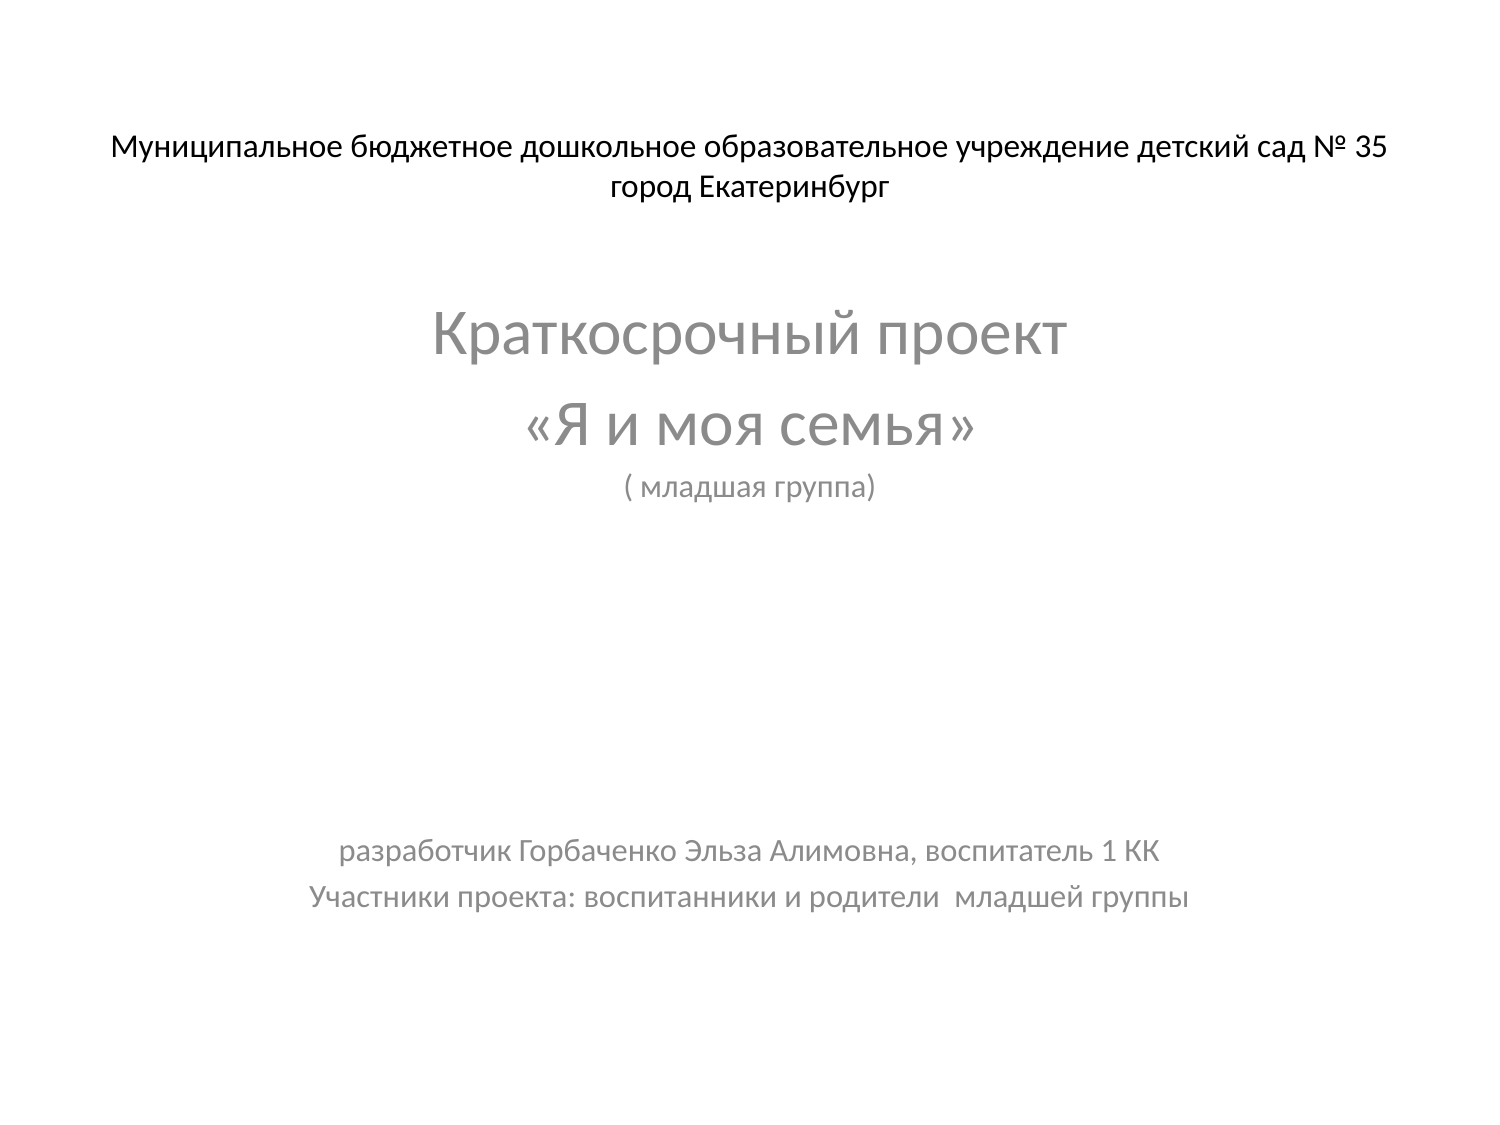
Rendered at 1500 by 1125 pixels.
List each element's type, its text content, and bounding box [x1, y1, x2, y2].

subtitle Краткосрочный проект «Я и моя семья» ( младшая группа) разработчик Горбаченко Эльза Алимовна, воспитатель 1 КК Участники проекта: воспитанники и родители младшей группы [225, 281, 1275, 925]
title Муниципальное бюджетное дошкольное образовательное учреждение детский сад № 35 город Екатеринбург [70, 70, 1430, 258]
